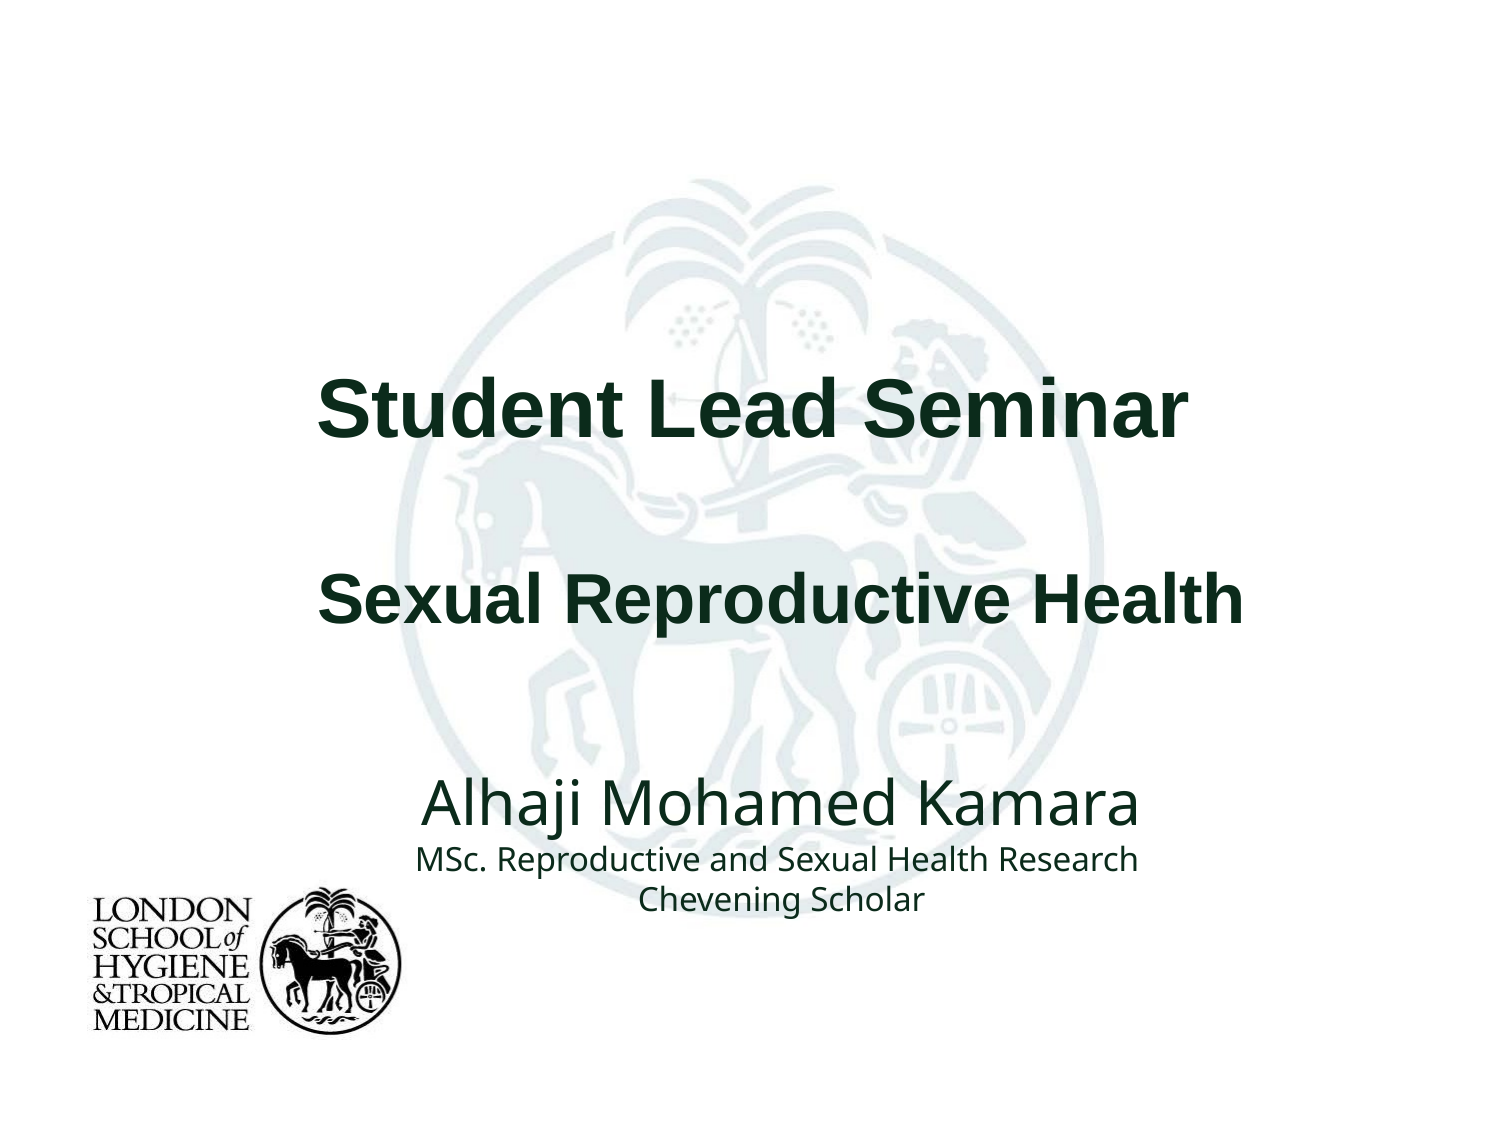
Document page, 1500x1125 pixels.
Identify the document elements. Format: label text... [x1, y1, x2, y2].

picture [87, 174, 1113, 1041]
title Student Lead Seminar [1118, 352, 1361, 543]
list Sexual Reproductive Health Alhaji Mohamed Kamara MSc. Reproductive and Sexual Health Research Chevening Scholar [198, 550, 1361, 1125]
